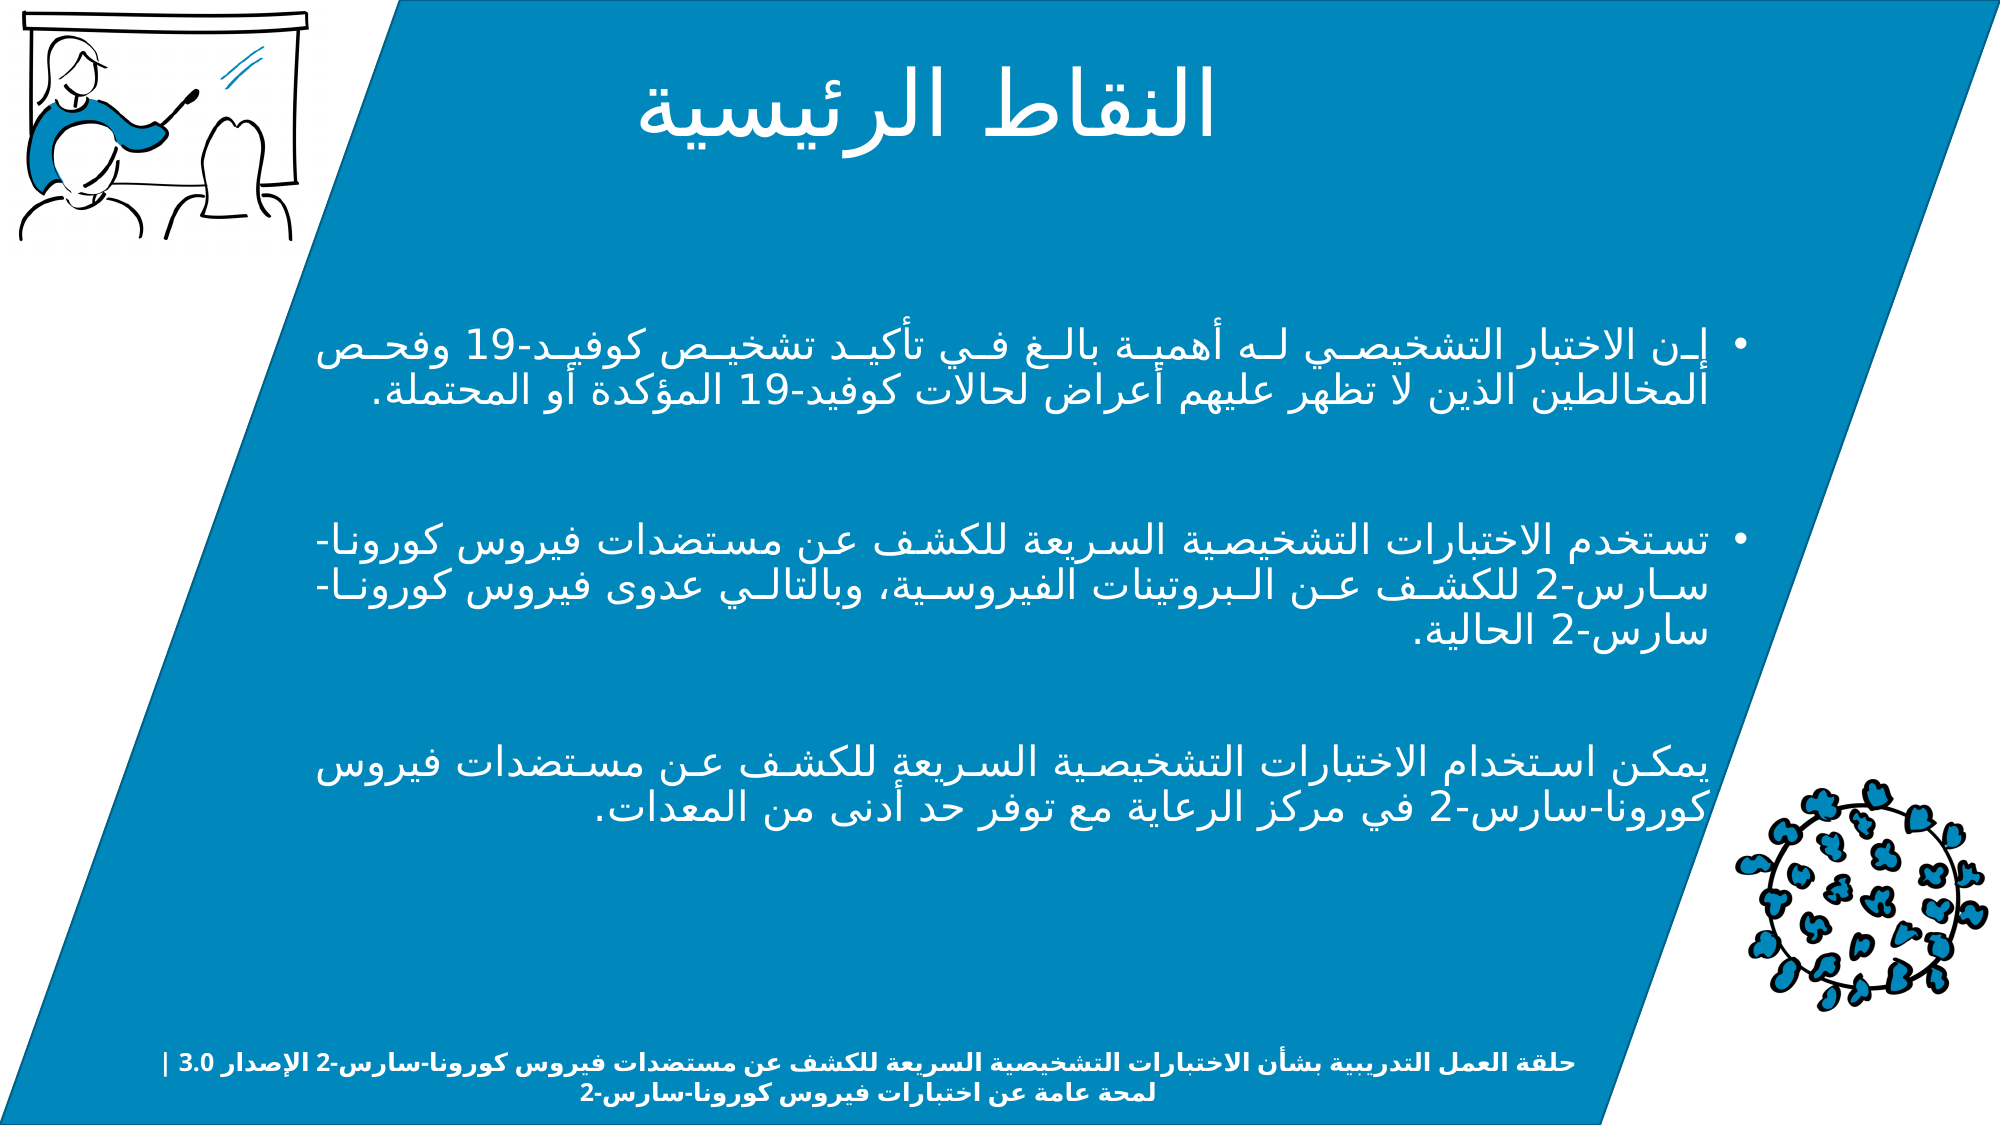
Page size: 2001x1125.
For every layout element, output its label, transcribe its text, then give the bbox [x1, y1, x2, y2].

text_box [0, 0, 2000, 1125]
picture [1726, 764, 1999, 1021]
footer حلقة العمل التدريبية بشأن الاختبارات التشخيصية السريعة للكشف عن مستضدات فيروس كورونا-سارس-2 الإصدار 3.0 | لمحة عامة عن اختبارات فيروس كورونا-سارس-2 [137, 1035, 1600, 1118]
text_box إن الاختبار التشخيصي له أهمية بالغ في تأكيد تشخيص كوفيد-19 وفحص المخالطين الذين لا تظهر عليهم أعراض لحالات كوفيد-19 المؤكدة أو المحتملة. تستخدم الاختبارات التشخيصية السريعة للكشف عن مستضدات فيروس كورونا-سارس-2 للكشف عن البروتينات الفيروسية، وبالتالي عدوى فيروس كورونا-سارس-2 الحالية. يمكن استخدام الاختبارات التشخيصية السريعة للكشف عن مستضدات فيروس كورونا-سارس-2 في مركز الرعاية مع توفر حد أدنى من المعدات. [300, 316, 1763, 1045]
picture [0, 0, 325, 255]
slide_number 11 [1609, 1042, 1863, 1103]
text_box النقاط الرئيسية [468, 49, 1236, 205]
